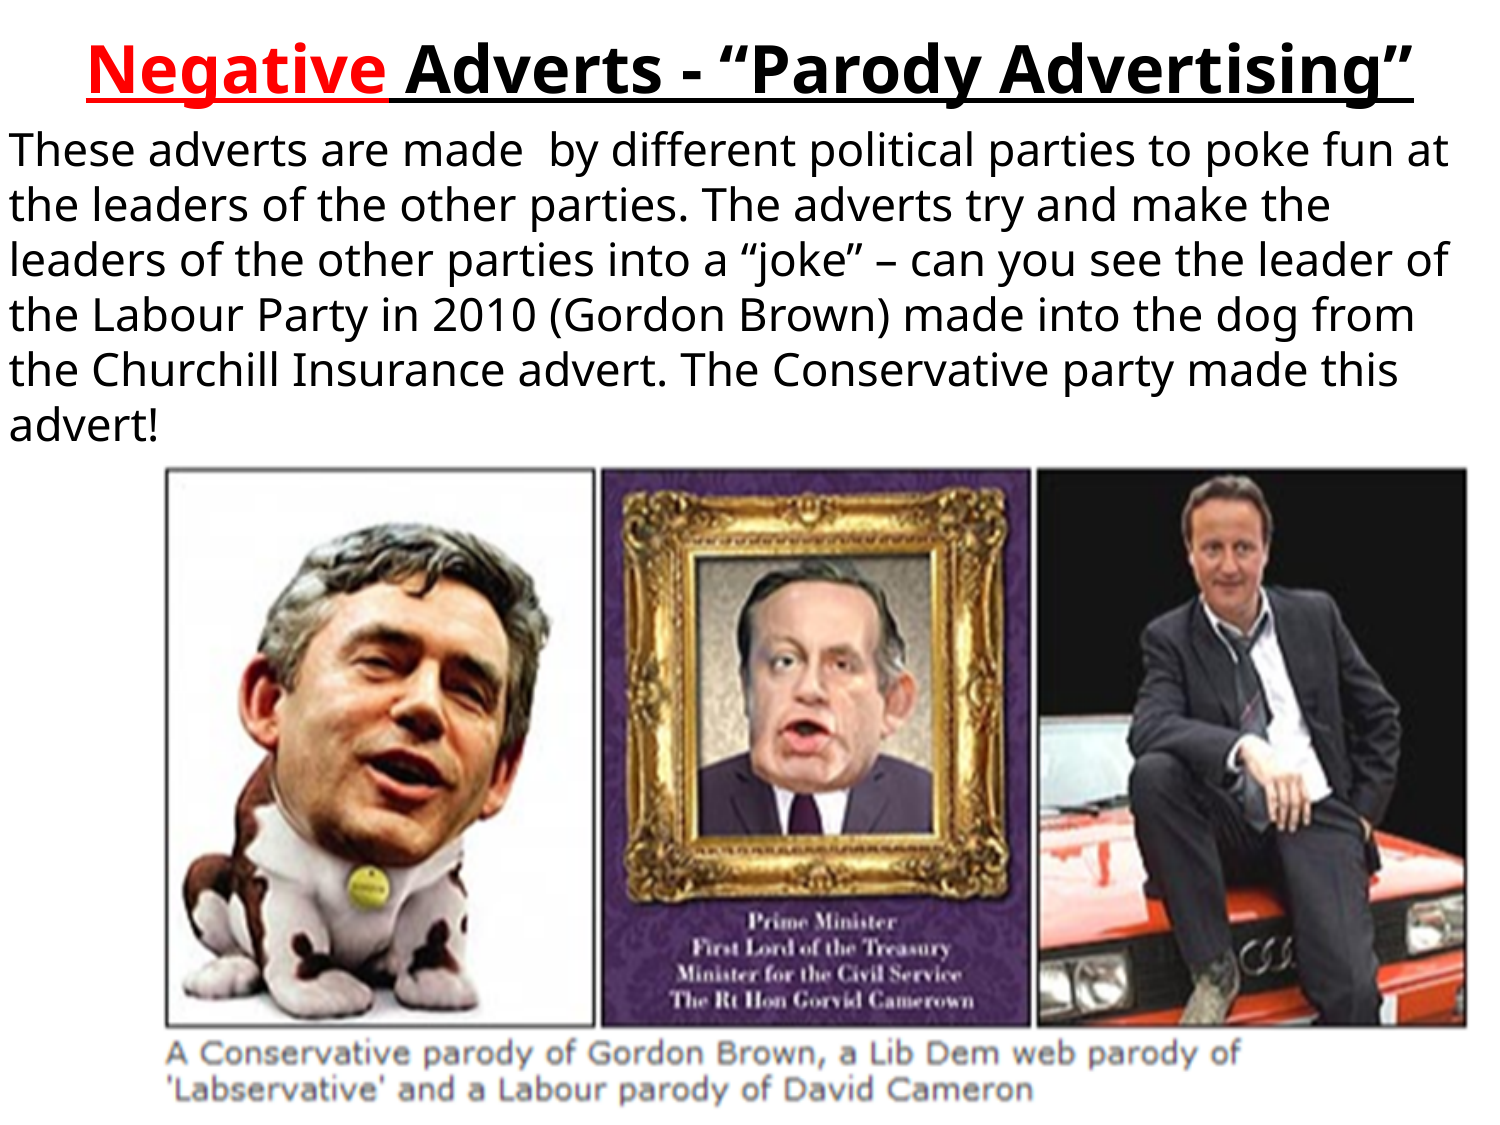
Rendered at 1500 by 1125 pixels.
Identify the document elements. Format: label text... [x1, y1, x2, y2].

title Negative Adverts - “Parody Advertising” [0, 0, 1500, 113]
picture [147, 441, 1500, 1124]
text_box These adverts are made by different political parties to poke fun at the leaders of the other parties. The adverts try and make the leaders of the other parties into a “joke” – can you see the leader of the Labour Party in 2010 (Gordon Brown) made into the dog from the Churchill Insurance advert. The Conservative party made this advert! [0, 113, 1500, 459]
